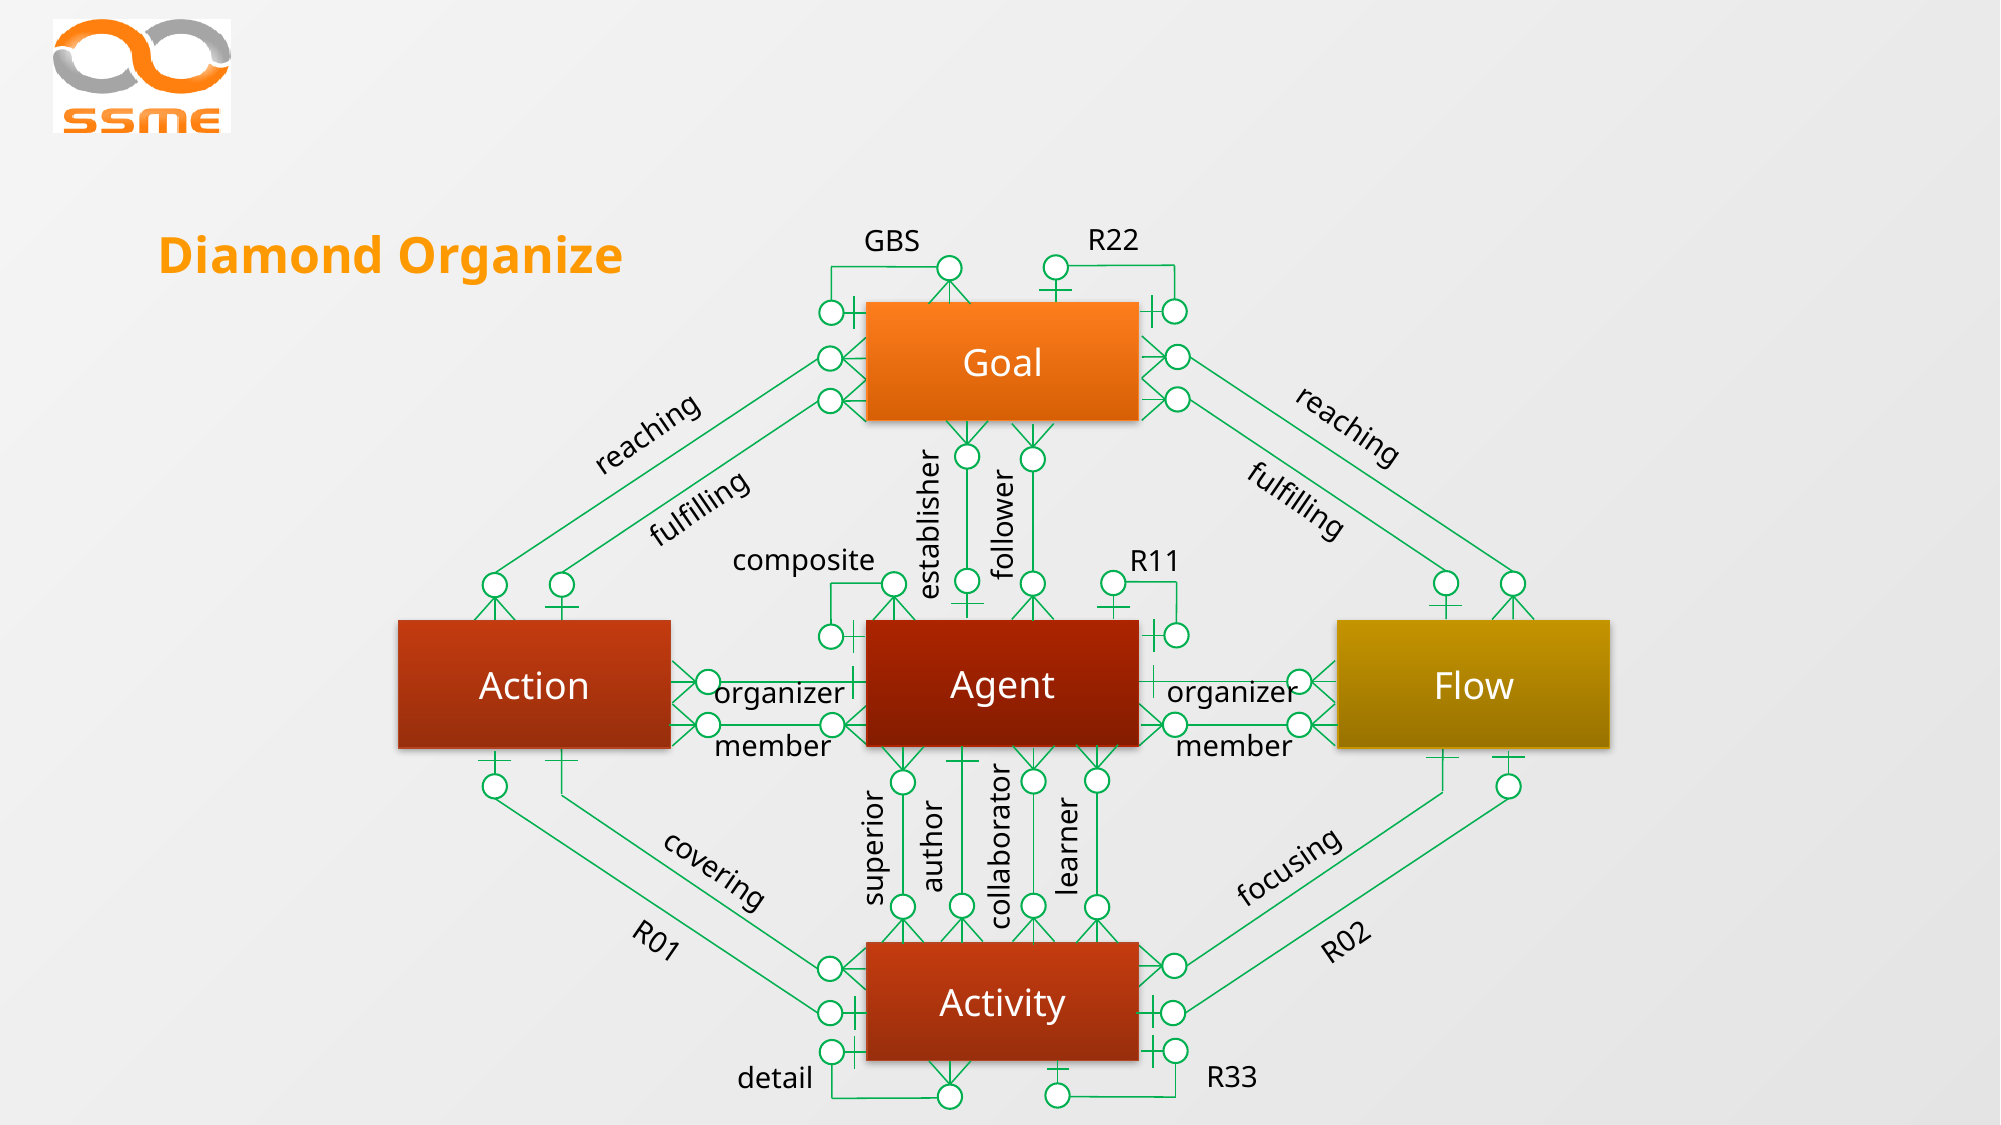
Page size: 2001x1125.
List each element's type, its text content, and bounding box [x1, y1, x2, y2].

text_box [1075, 744, 1119, 793]
text_box collaborator [973, 748, 1023, 946]
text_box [820, 336, 864, 383]
text_box member [1188, 720, 1232, 748]
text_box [1012, 745, 1055, 794]
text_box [1011, 571, 1054, 620]
text_box [971, 567, 982, 595]
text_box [482, 750, 868, 1026]
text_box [674, 700, 718, 748]
picture [53, 19, 231, 133]
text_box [1141, 700, 1185, 748]
text_box Agent [866, 620, 1139, 747]
title Diamond Organize [157, 184, 1870, 291]
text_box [1038, 213, 1187, 328]
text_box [1189, 356, 1514, 572]
text_box establisher [902, 434, 952, 616]
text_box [1075, 894, 1119, 944]
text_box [721, 533, 916, 654]
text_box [1011, 423, 1054, 472]
text_box Flow [1337, 620, 1610, 749]
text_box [1096, 534, 1197, 652]
text_box [1431, 580, 1461, 598]
text_box organizer [1151, 665, 1232, 716]
text_box member [775, 720, 817, 748]
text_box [1289, 700, 1333, 748]
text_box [1491, 571, 1535, 620]
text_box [881, 894, 925, 943]
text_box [1136, 750, 1521, 1026]
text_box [494, 358, 819, 574]
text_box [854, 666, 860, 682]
text_box [953, 567, 962, 595]
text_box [473, 572, 516, 622]
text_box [945, 420, 989, 469]
text_box Activity [870, 942, 1132, 1061]
text_box organizer [1245, 665, 1284, 716]
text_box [721, 1035, 972, 1109]
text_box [1012, 893, 1055, 942]
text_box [823, 390, 864, 426]
text_box organizer [775, 666, 852, 717]
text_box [1289, 657, 1333, 700]
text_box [822, 700, 866, 748]
text_box member [721, 720, 762, 748]
text_box author [907, 786, 956, 909]
text_box organizer [721, 666, 762, 717]
text_box Action [398, 620, 671, 749]
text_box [1144, 335, 1188, 382]
text_box learner [1040, 782, 1091, 911]
text_box superior [872, 775, 897, 921]
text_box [1144, 388, 1184, 424]
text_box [1226, 399, 1422, 526]
text_box member [1245, 720, 1284, 748]
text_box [674, 657, 718, 700]
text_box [940, 893, 984, 942]
text_box Goal [868, 302, 1139, 421]
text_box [818, 214, 971, 330]
text_box follower [976, 454, 1026, 596]
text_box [1045, 1034, 1273, 1108]
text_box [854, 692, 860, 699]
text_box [881, 746, 925, 795]
text_box [547, 582, 577, 599]
